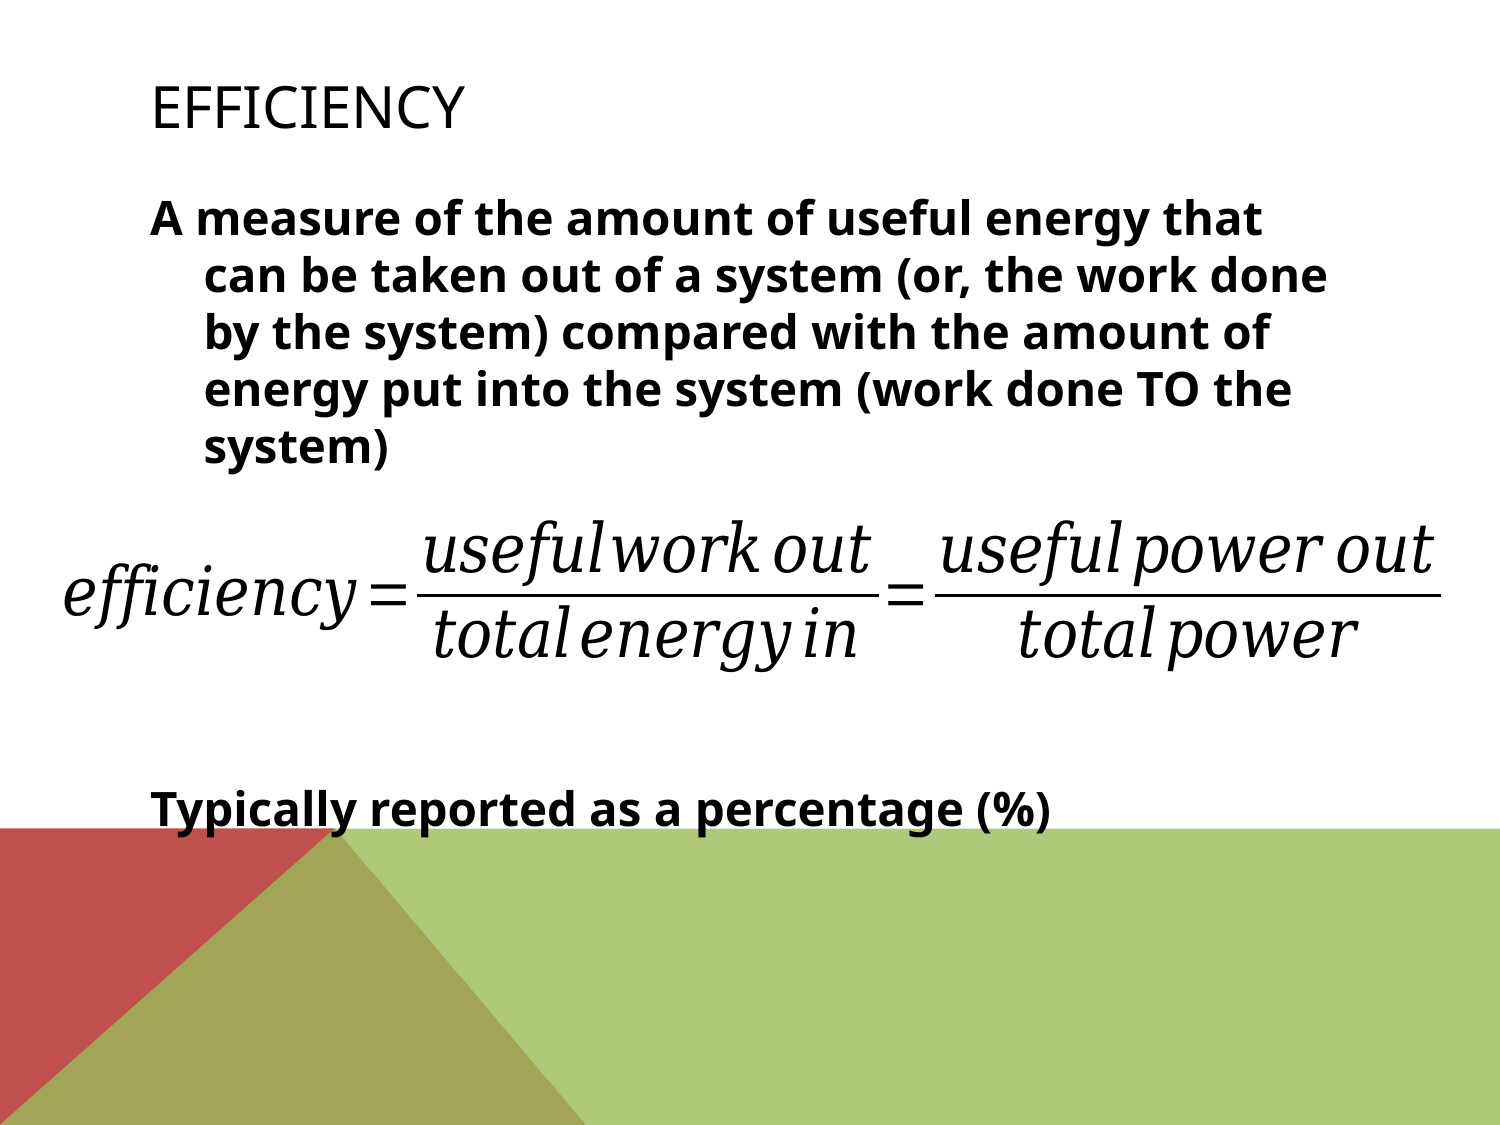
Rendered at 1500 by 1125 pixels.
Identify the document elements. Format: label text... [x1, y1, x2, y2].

list A measure of the amount of useful energy that can be taken out of a system (or, the work done by the system) compared with the amount of energy put into the system (work done TO the system) Typically reported as a percentage (%) [135, 180, 1369, 850]
title Efficiency [135, 60, 1369, 150]
